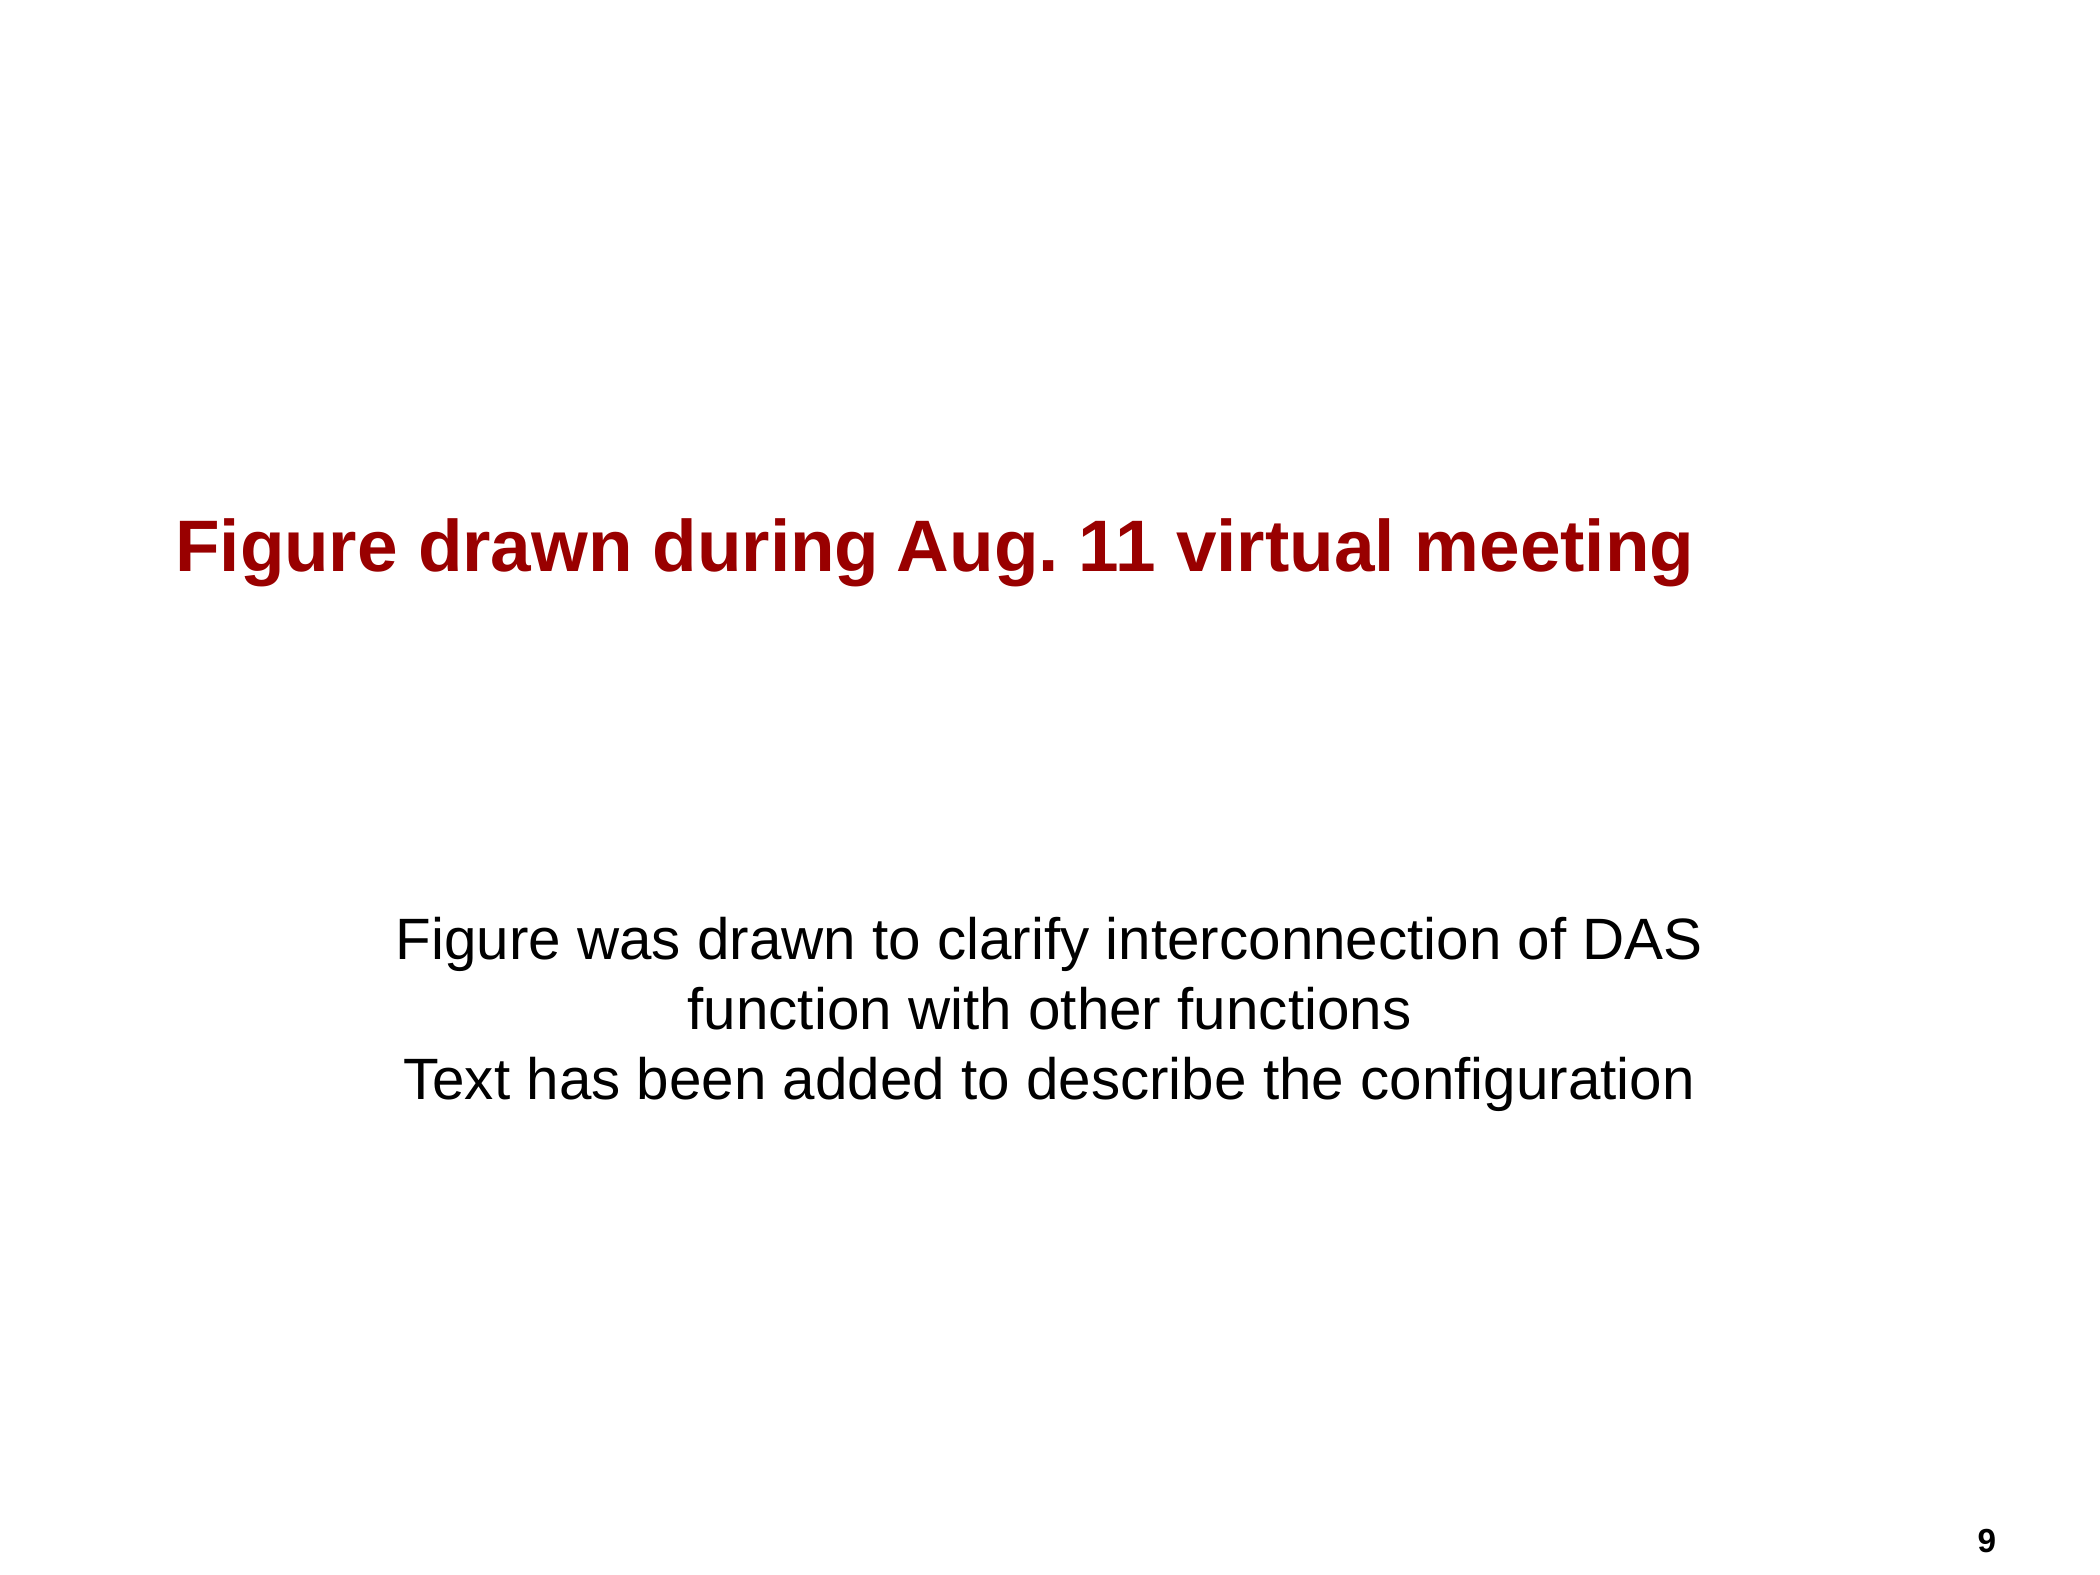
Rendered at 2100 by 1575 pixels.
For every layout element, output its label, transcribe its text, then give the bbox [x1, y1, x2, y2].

subtitle Figure was drawn to clarify interconnection of DAS function with other functions Text has been added to describe the configuration [314, 892, 1786, 1295]
title Figure drawn during Aug. 11 virtual meeting [157, 489, 1943, 827]
